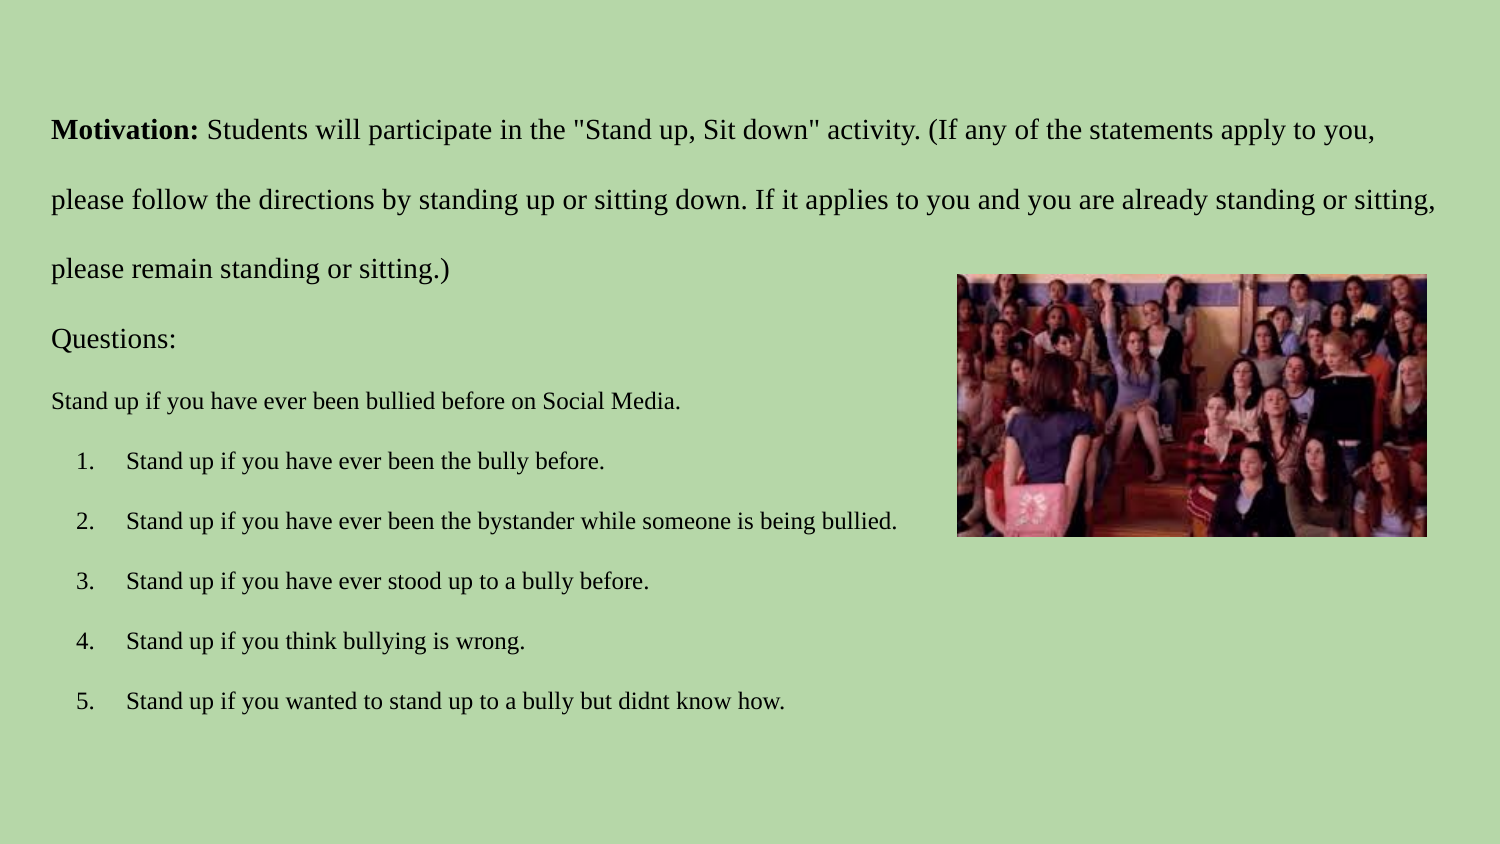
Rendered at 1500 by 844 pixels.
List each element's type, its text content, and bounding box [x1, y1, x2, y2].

text_box Motivation: Students will participate in the "Stand up, Sit down" activity. (If any of the statements apply to you, please follow the directions by standing up or sitting down. If it applies to you and you are already standing or sitting, please remain standing or sitting.) Questions: Stand up if you have ever been bullied before on Social Media. Stand up if you have ever been the bully before. Stand up if you have ever been the bystander while someone is being bullied. Stand up if you have ever stood up to a bully before. Stand up if you think bullying is wrong. Stand up if you wanted to stand up to a bully but didnt know how. [36, 60, 1463, 808]
picture [957, 274, 1427, 538]
